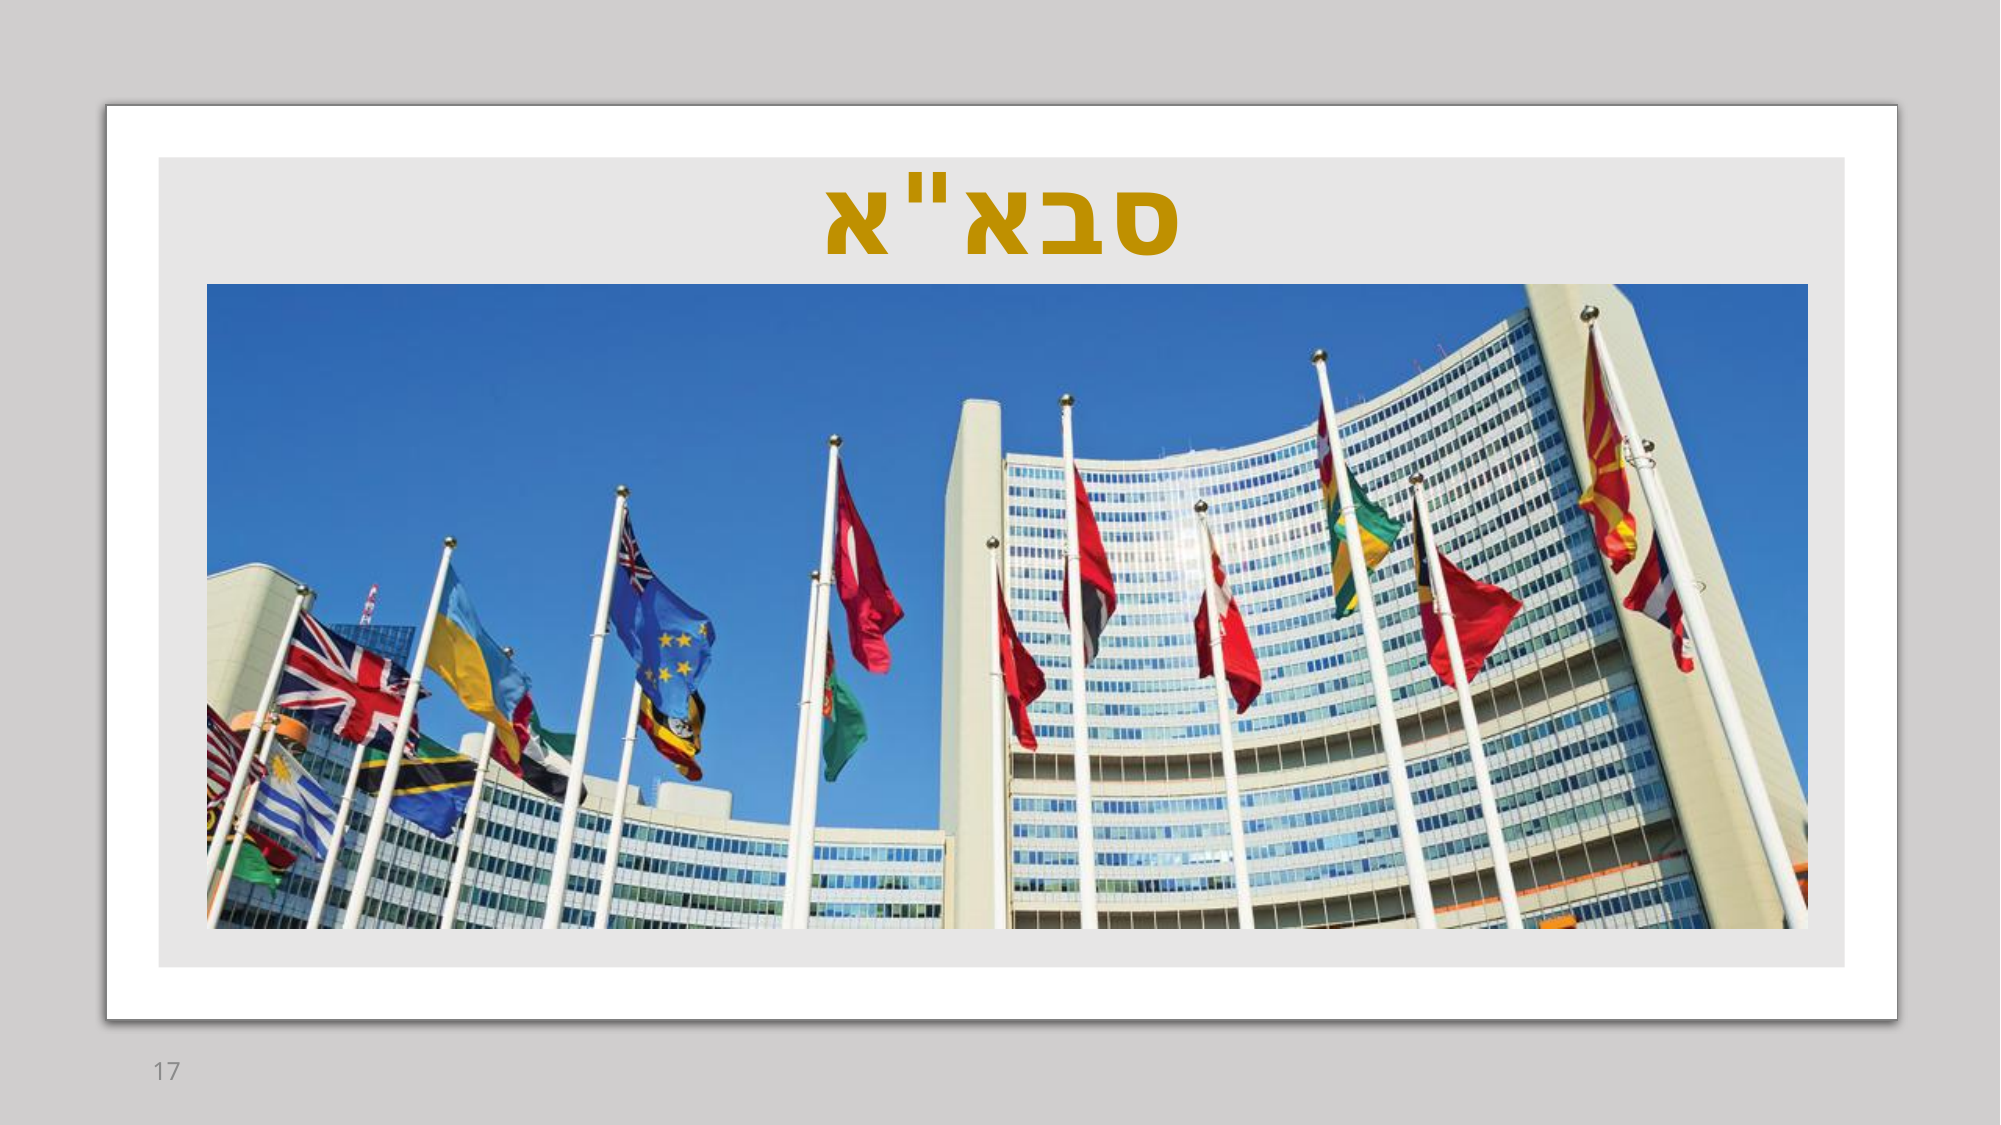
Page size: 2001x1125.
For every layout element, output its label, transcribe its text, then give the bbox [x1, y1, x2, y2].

slide_number 17 [137, 1042, 588, 1103]
text_box [158, 327, 1846, 968]
title סבא"א [137, 109, 1863, 327]
picture [207, 284, 1808, 929]
text_box [105, 104, 1898, 1021]
